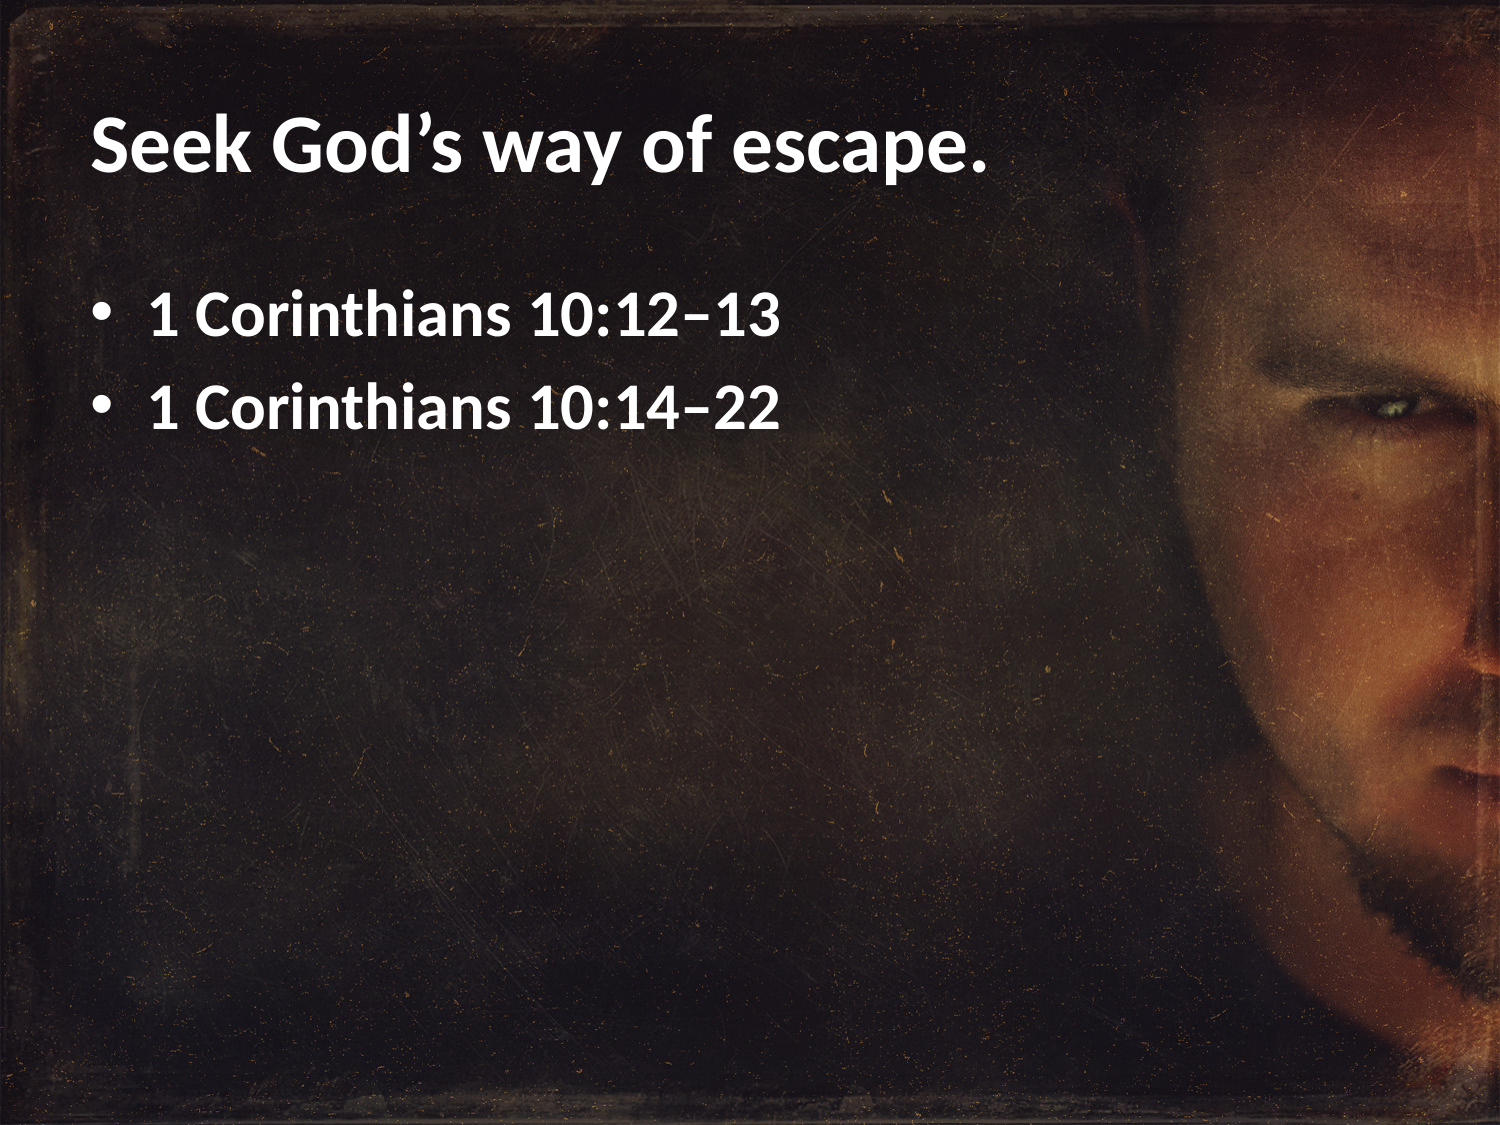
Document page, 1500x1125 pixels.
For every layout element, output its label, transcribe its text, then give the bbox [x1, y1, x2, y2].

title Seek God’s way of escape. [75, 45, 1200, 233]
list 1 Corinthians 10:12–13 1 Corinthians 10:14–22 [75, 262, 1200, 1005]
picture [0, 0, 1500, 1125]
